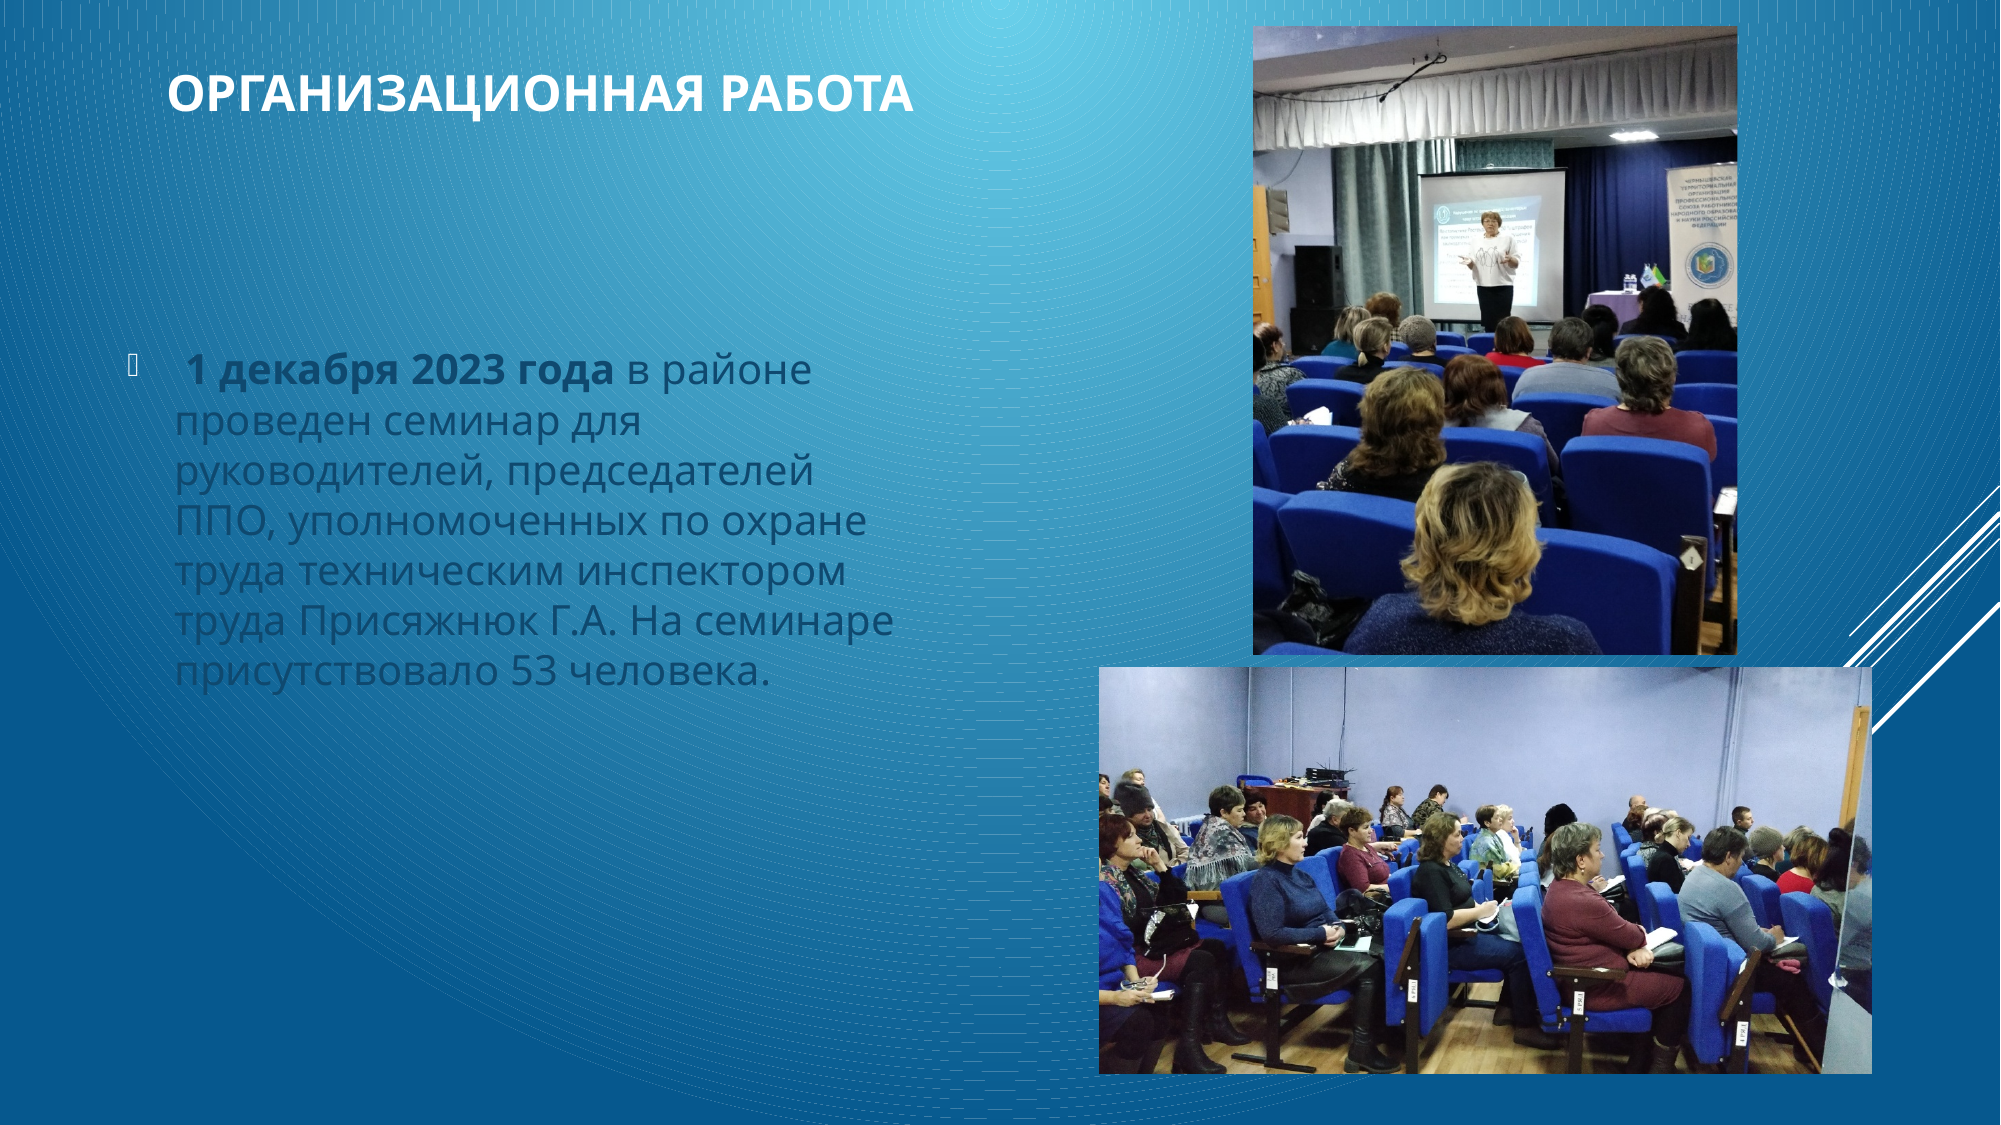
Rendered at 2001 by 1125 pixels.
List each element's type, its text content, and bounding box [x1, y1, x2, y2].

picture [1252, 26, 1738, 655]
text_box ОРГАНИЗАЦИОННАЯ РАБОТА [151, 53, 1252, 129]
list 1 декабря 2023 года в районе проведен семинар для руководителей, председателей ППО, уполномоченных по охране труда техническим инспектором труда Присяжнюк Г.А. На семинаре присутствовало 53 человека. [112, 143, 923, 977]
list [1099, 666, 1873, 1074]
